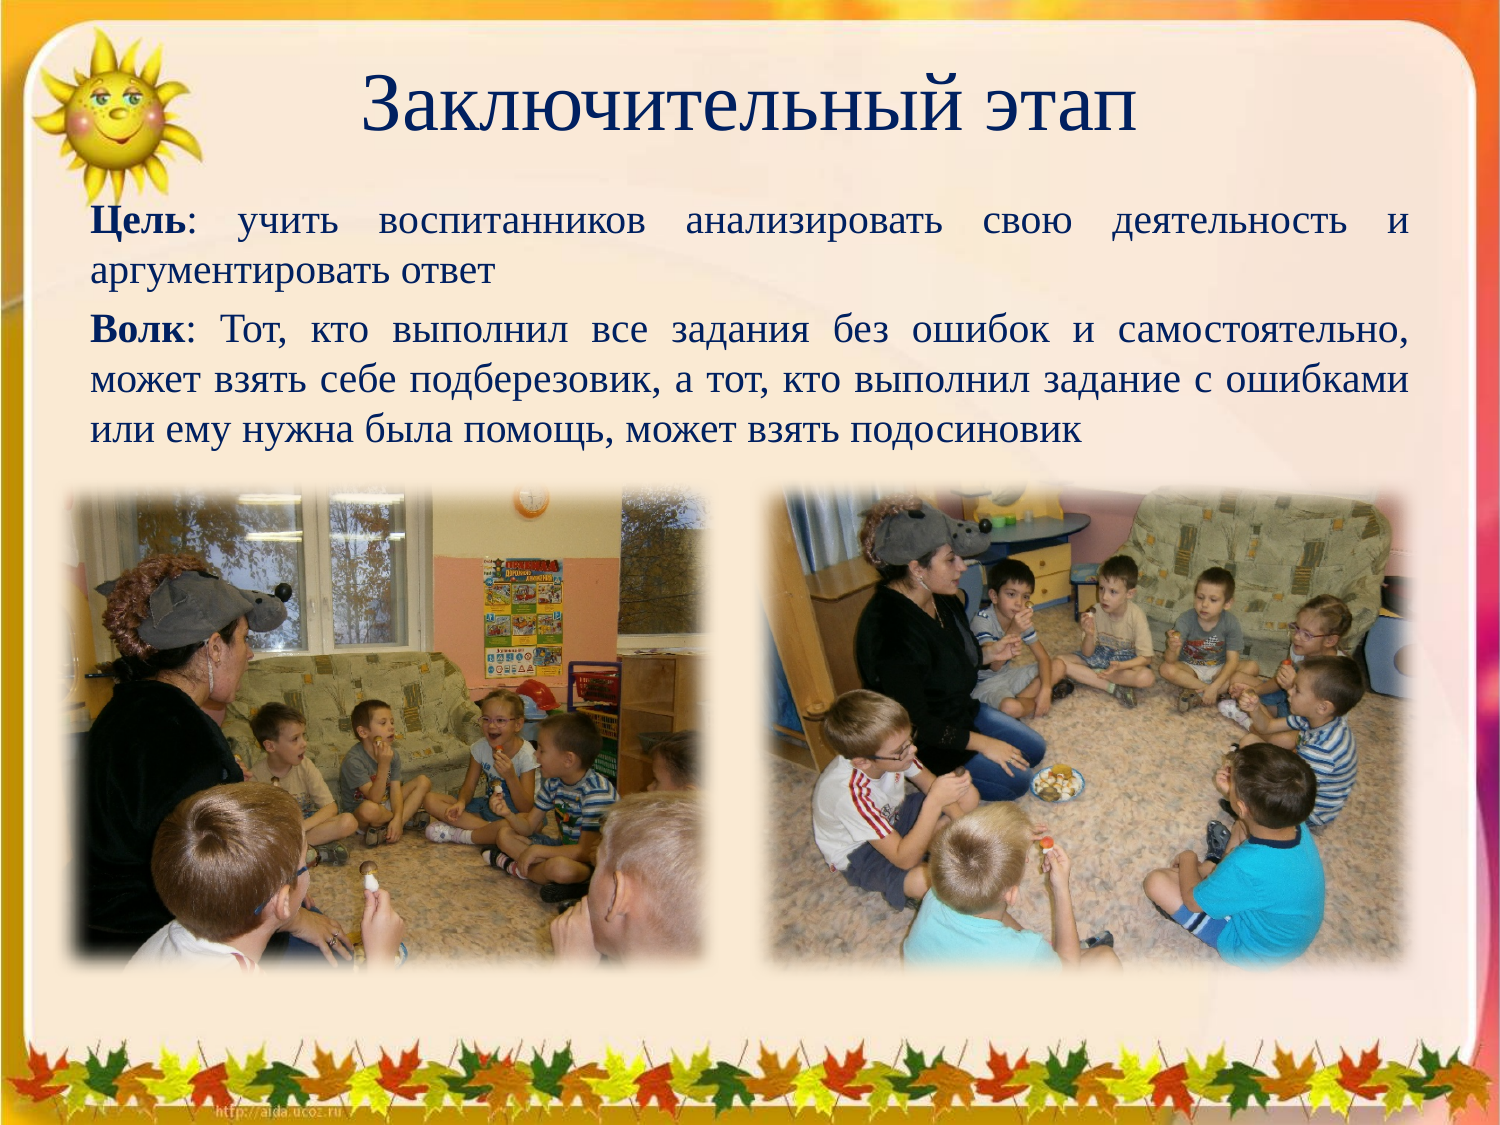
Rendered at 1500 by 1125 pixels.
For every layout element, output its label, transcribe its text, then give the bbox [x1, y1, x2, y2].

list Цель: учить воспитанников анализировать свою деятельность и аргументировать ответ Волк: Тот, кто выполнил все задания без ошибок и самостоятельно, может взять себе подберезовик, а тот, кто выполнил задание с ошибками или ему нужна была помощь, может взять подосиновик [75, 184, 1425, 485]
title Заключительный этап [75, 45, 1425, 149]
picture [0, 0, 1500, 1125]
